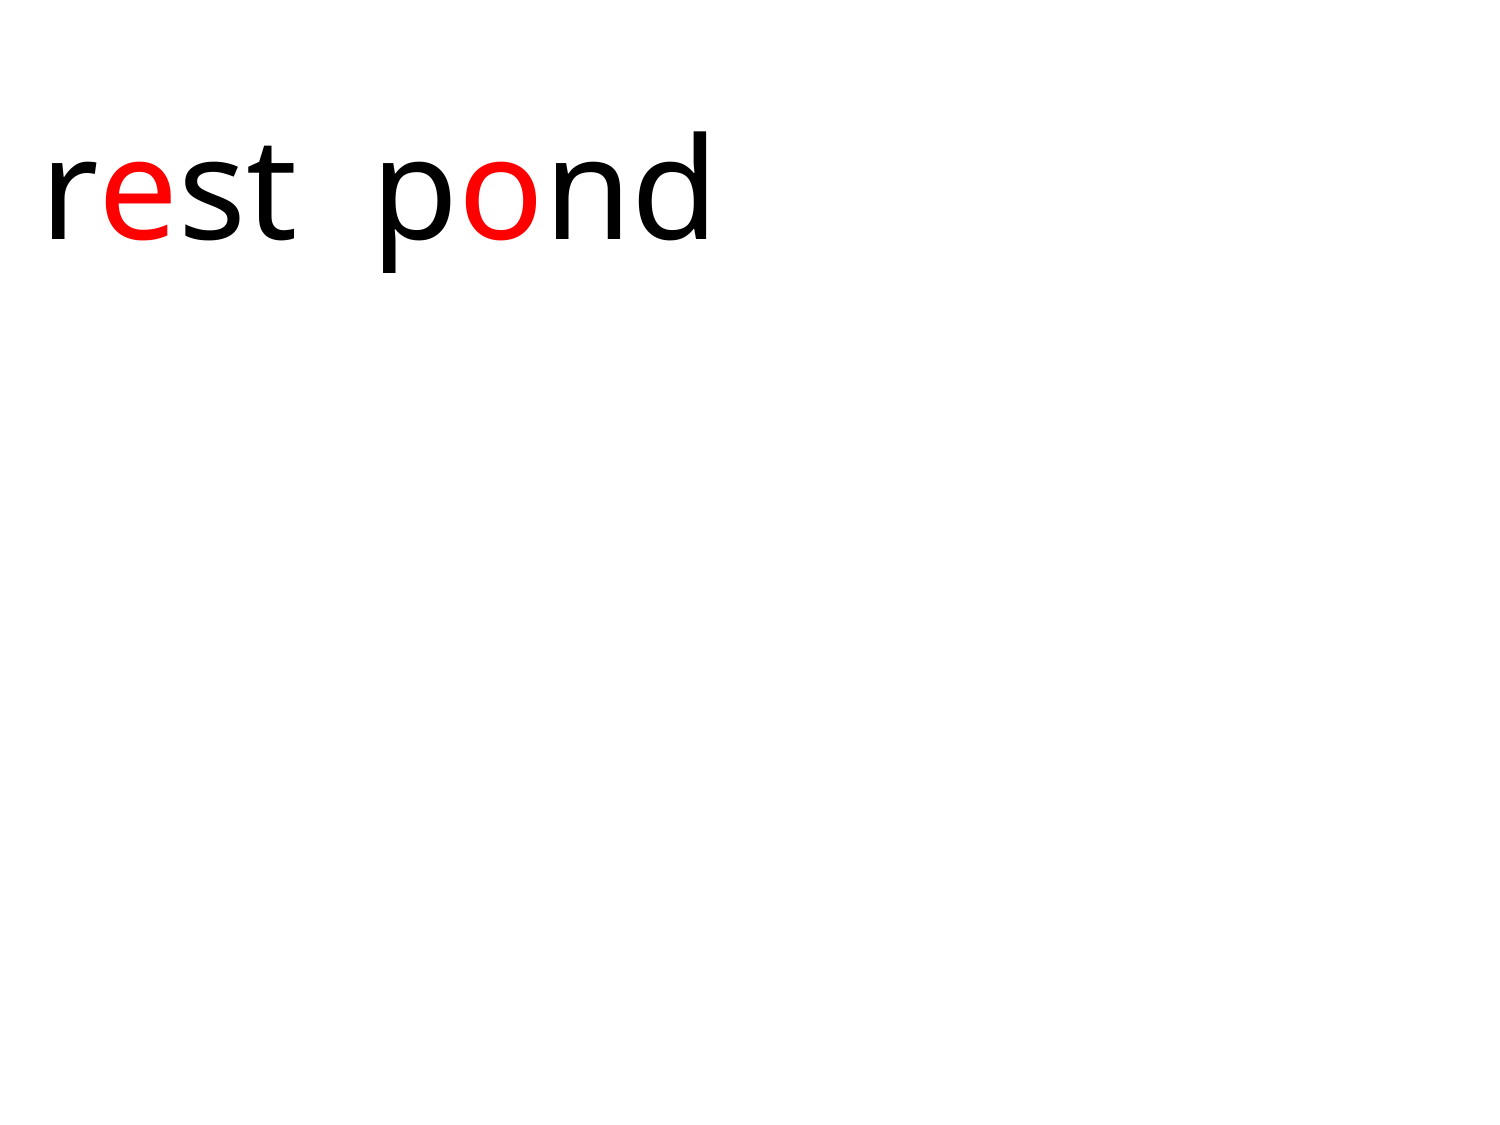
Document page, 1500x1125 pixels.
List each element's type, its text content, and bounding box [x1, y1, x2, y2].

text_box rest pond [25, 90, 1486, 276]
